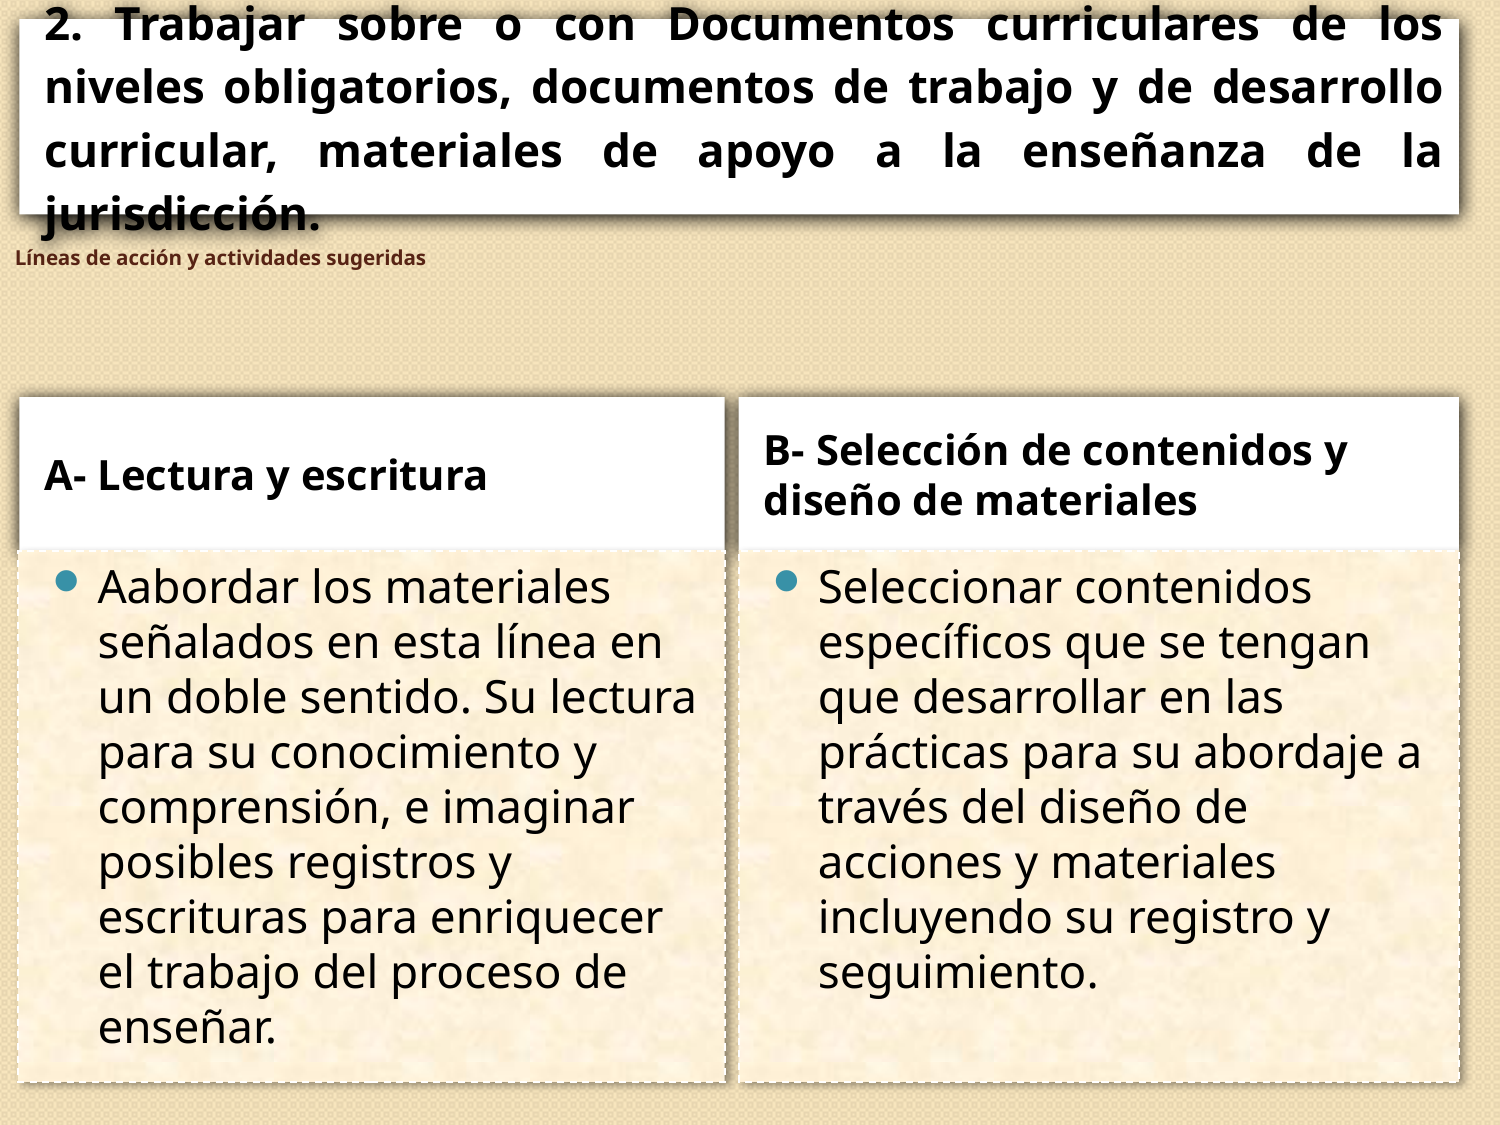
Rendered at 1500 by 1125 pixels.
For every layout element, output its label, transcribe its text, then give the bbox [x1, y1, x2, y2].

text_box 2. Trabajar sobre o con Documentos curriculares de los niveles obligatorios, documentos de trabajo y de desarrollo curricular, materiales de apoyo a la enseñanza de la jurisdicción. [19, 19, 1459, 215]
list Seleccionar contenidos específicos que se tengan que desarrollar en las prácticas para su abordaje a través del diseño de acciones y materiales incluyendo su registro y seguimiento. [738, 550, 1460, 1083]
list A- Lectura y escritura [18, 396, 726, 550]
list B- Selección de contenidos y diseño de materiales [738, 396, 1460, 550]
title Líneas de acción y actividades sugeridas [0, 132, 1500, 321]
list Aabordar los materiales señalados en esta línea en un doble sentido. Su lectura para su conocimiento y comprensión, e imaginar posibles registros y escrituras para enriquecer el trabajo del proceso de enseñar. [17, 550, 726, 1083]
